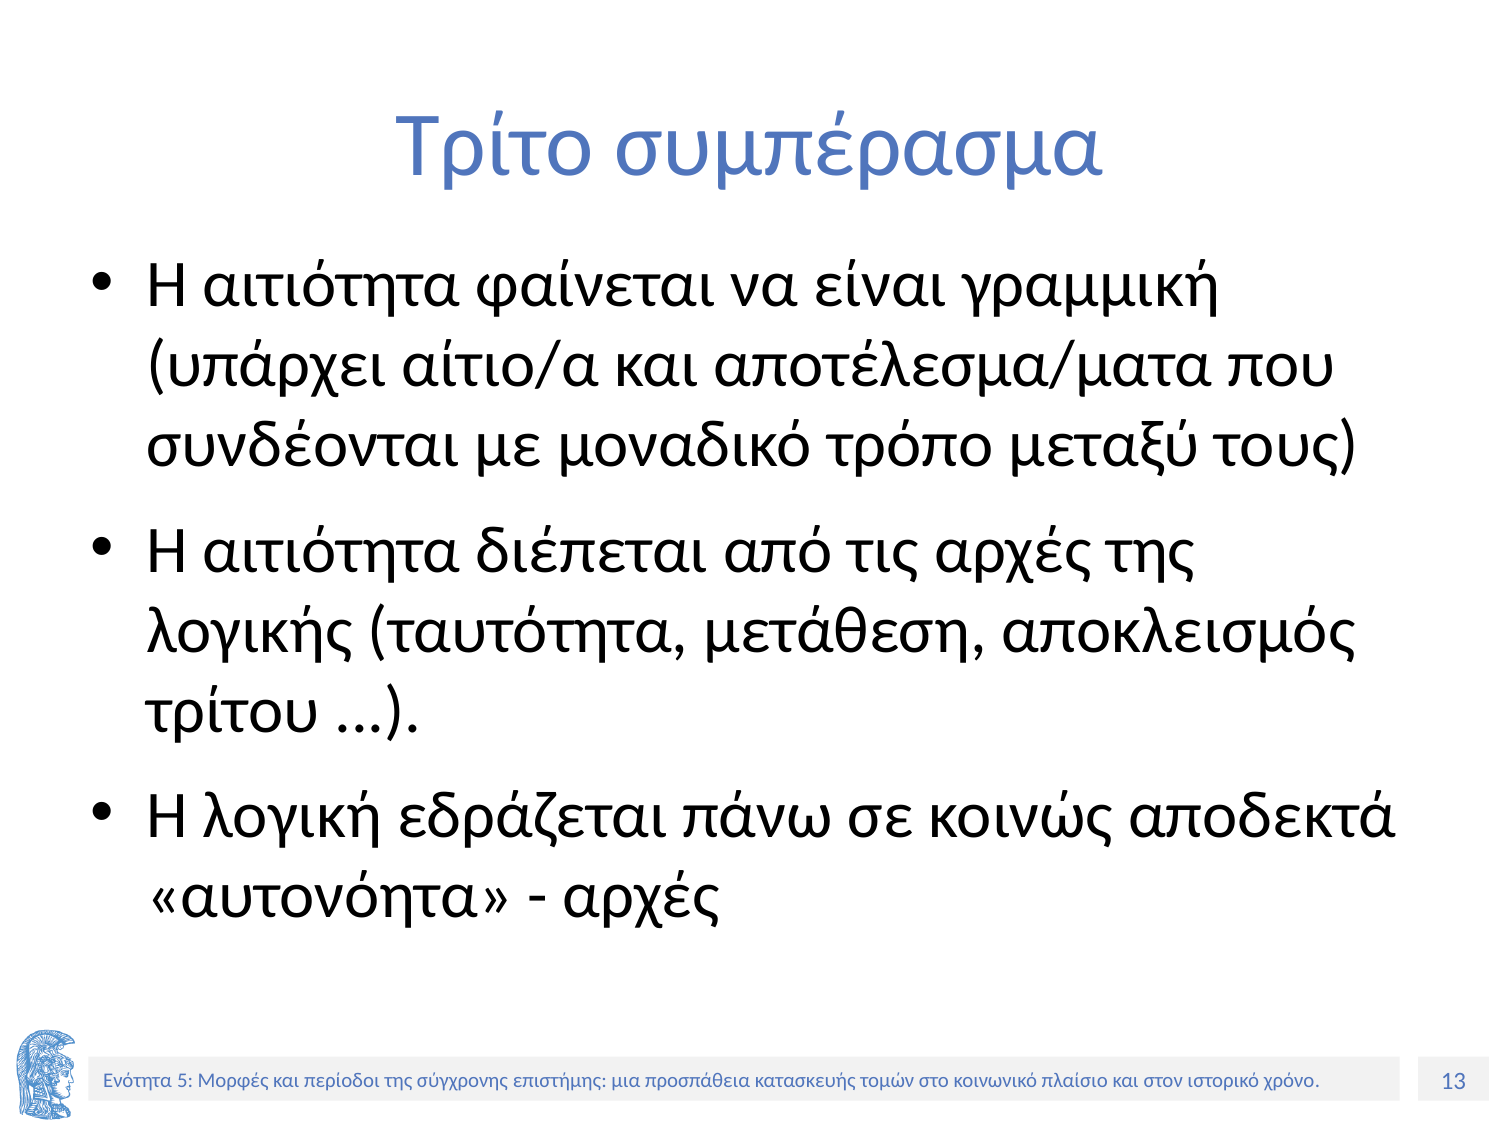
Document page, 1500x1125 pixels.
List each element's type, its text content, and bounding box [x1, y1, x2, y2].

title Τρίτο συμπέρασμα [75, 45, 1425, 232]
list Η αιτιότητα φαίνεται να είναι γραμμική (υπάρχει αίτιο/α και αποτέλεσμα/ματα που συνδέονται με μοναδικό τρόπο μεταξύ τους) Η αιτιότητα διέπεται από τις αρχές της λογικής (ταυτότητα, μετάθεση, αποκλεισμός τρίτου ...). Η λογική εδράζεται πάνω σε κοινώς αποδεκτά «αυτονόητα» - αρχές [75, 232, 1425, 1086]
picture [9, 1026, 81, 1120]
